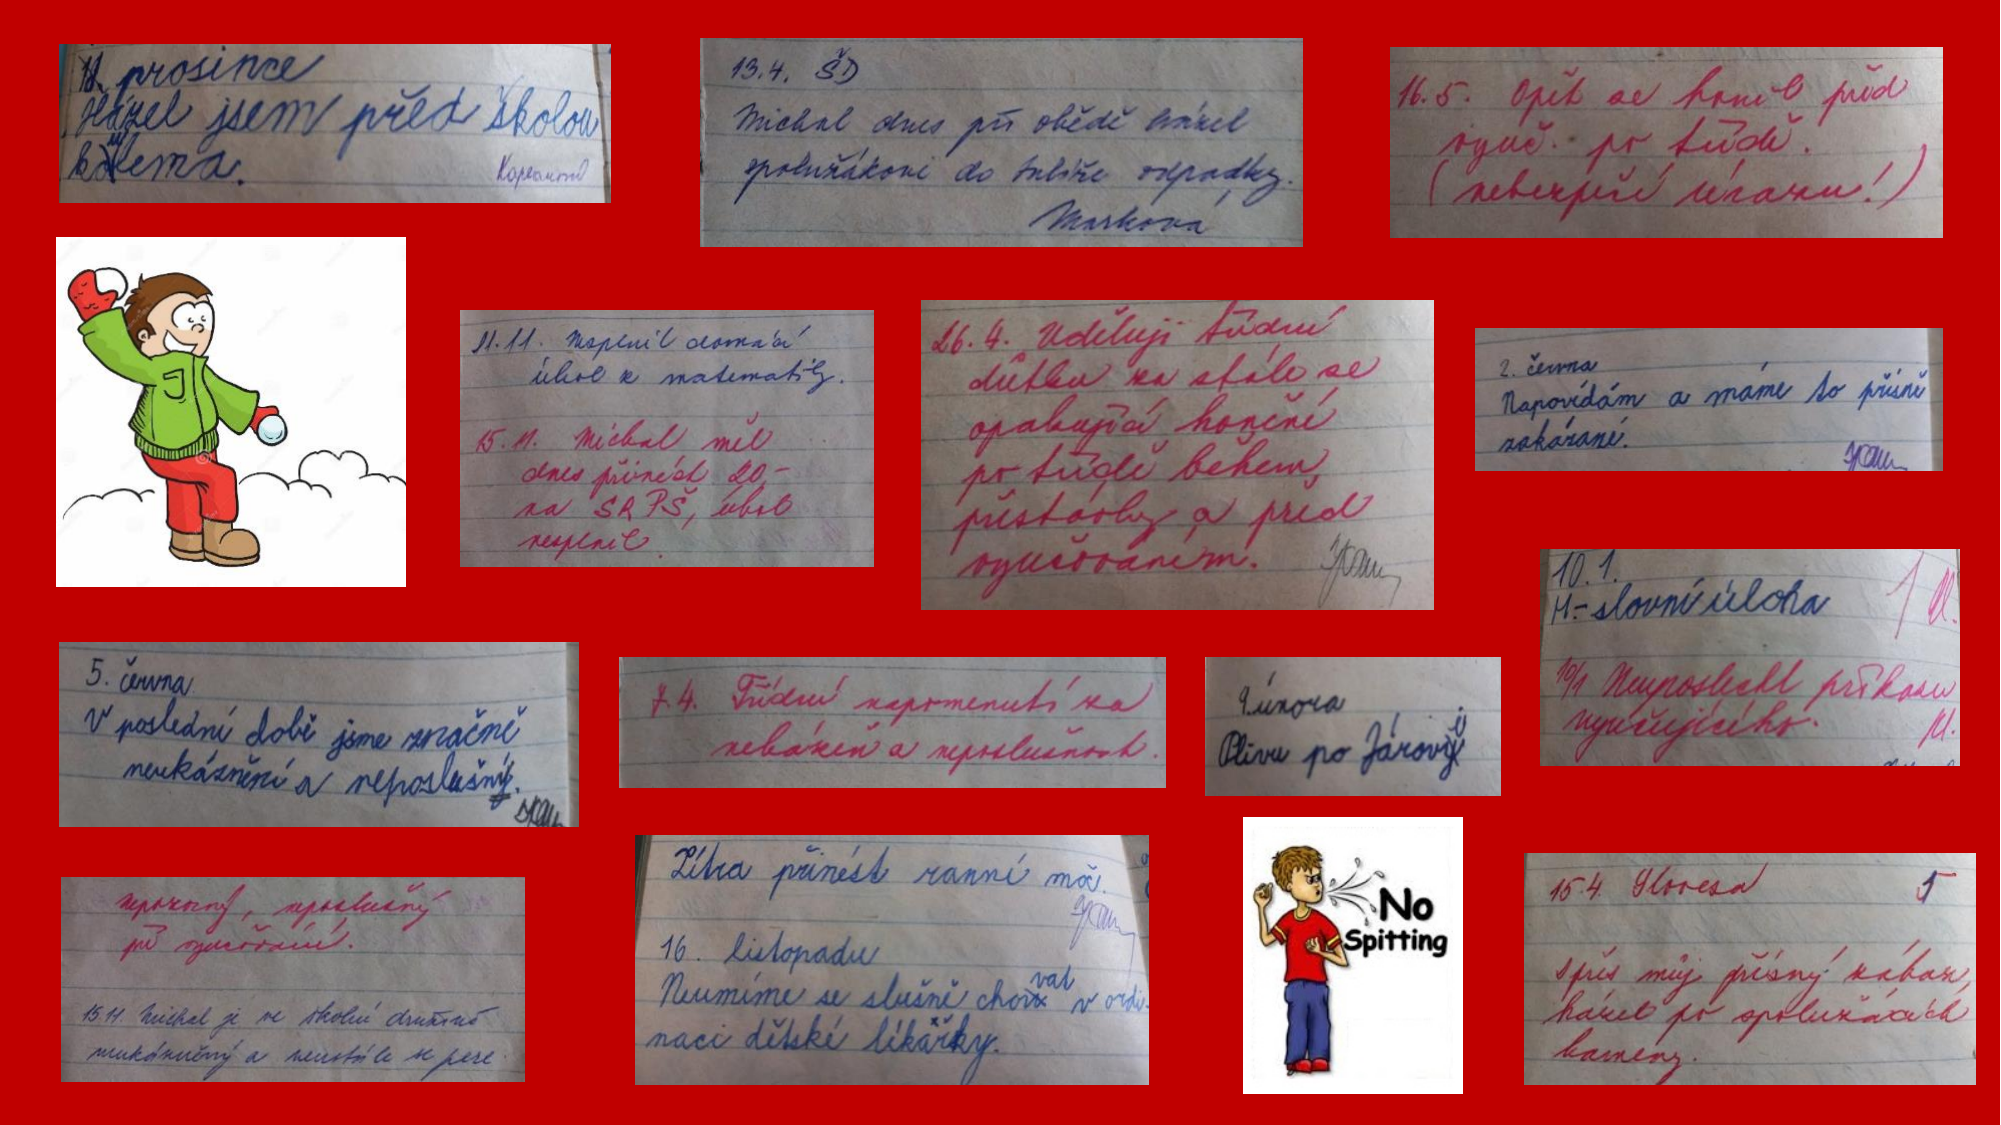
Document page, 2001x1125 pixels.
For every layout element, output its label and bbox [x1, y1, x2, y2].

picture [1540, 549, 1960, 766]
picture [635, 835, 1149, 1085]
picture [700, 38, 1303, 247]
picture [59, 44, 611, 203]
picture [1475, 328, 1943, 471]
picture [921, 300, 1434, 610]
picture [619, 657, 1166, 788]
picture [56, 237, 406, 587]
picture [59, 642, 579, 827]
picture [460, 310, 874, 567]
picture [1524, 853, 1976, 1085]
picture [61, 877, 525, 1082]
picture [1205, 657, 1501, 796]
picture [1243, 817, 1463, 1094]
picture [1390, 47, 1943, 239]
